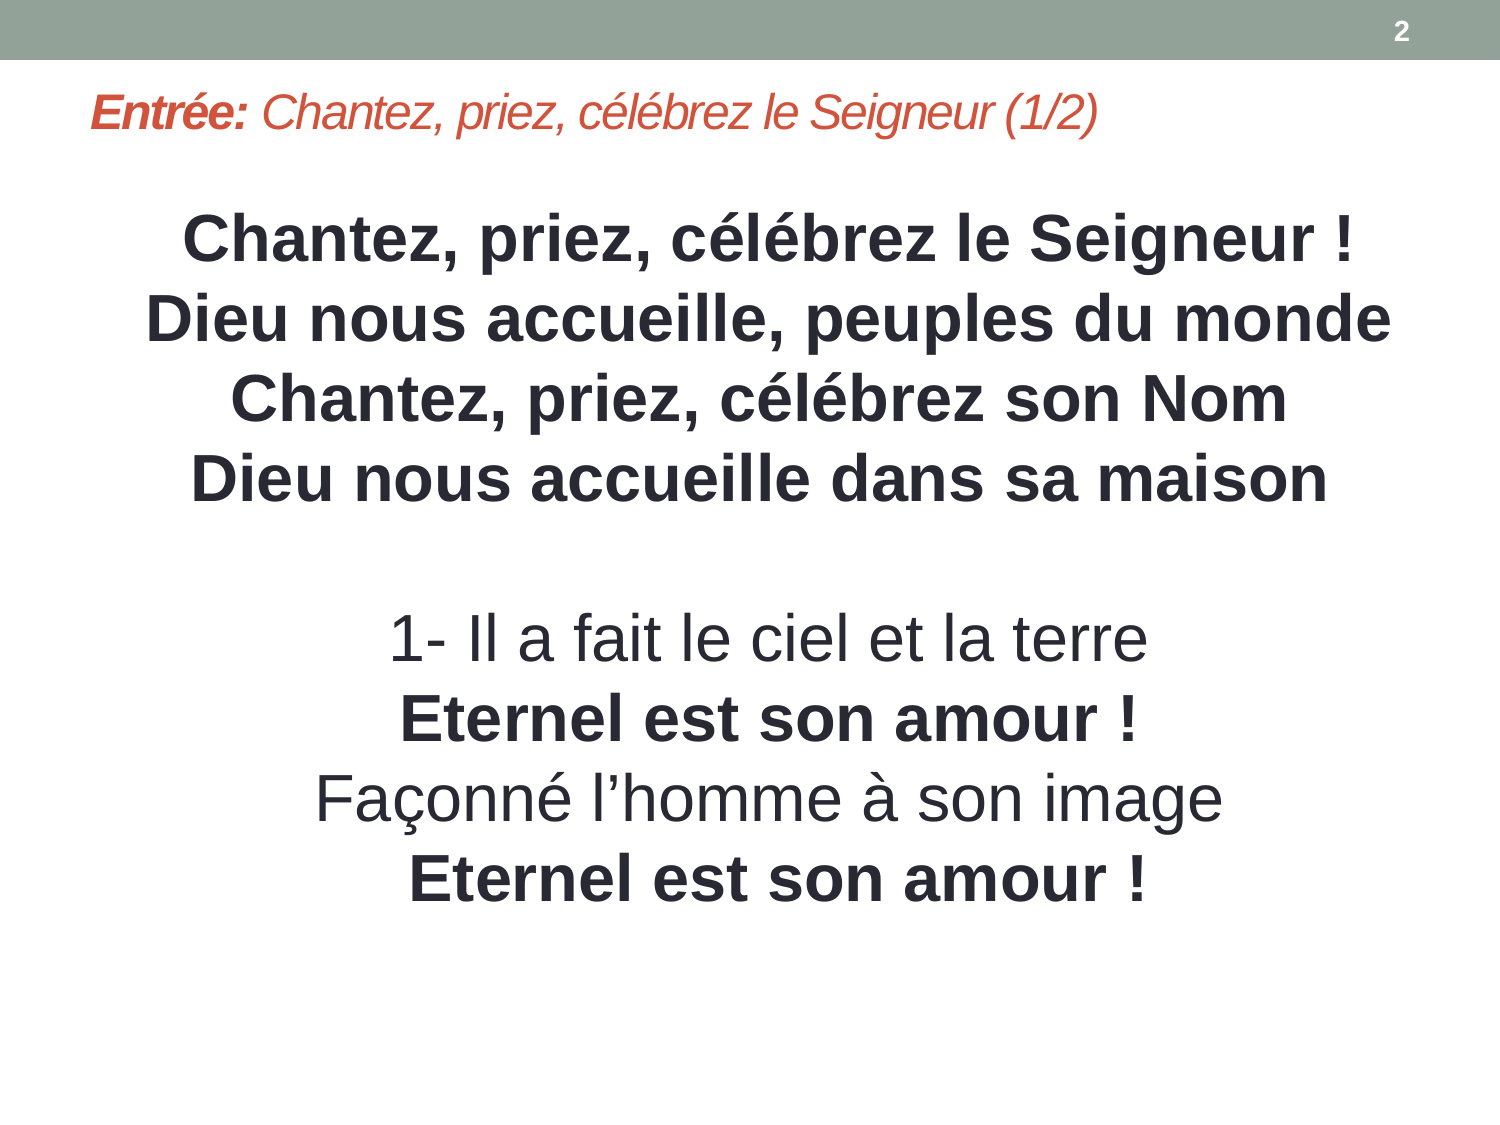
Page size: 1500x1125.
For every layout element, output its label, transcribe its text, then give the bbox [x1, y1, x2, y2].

text_box Chantez, priez, célébrez le Seigneur ! Dieu nous accueille, peuples du monde Chantez, priez, célébrez son Nom Dieu nous accueille dans sa maison 1- Il a fait le ciel et la terre Eternel est son amour ! Façonné l’homme à son image Eternel est son amour ! [92, 187, 1447, 1012]
title Entrée: Chantez, priez, célébrez le Seigneur (1/2) [75, 57, 1317, 163]
slide_number 2 [1250, 3, 1425, 57]
